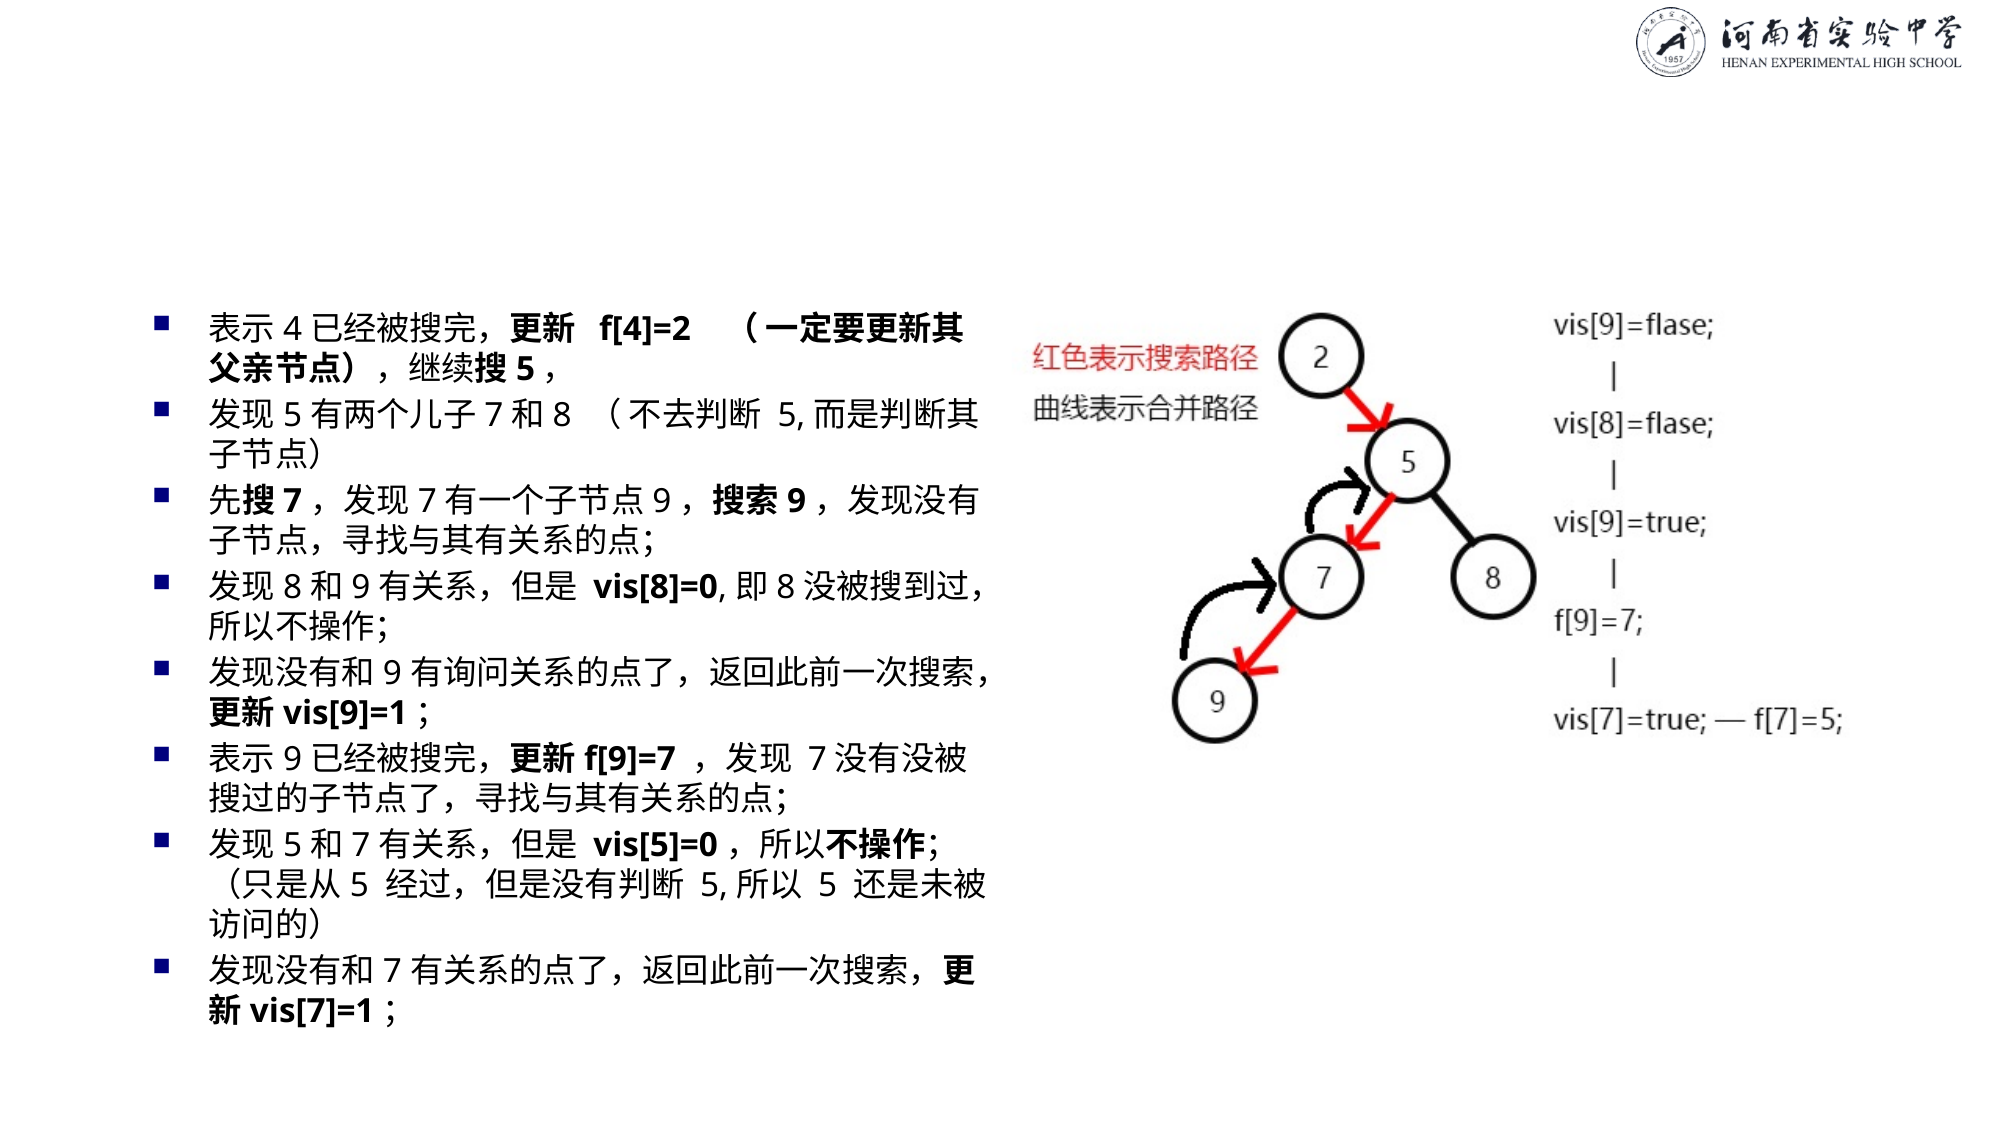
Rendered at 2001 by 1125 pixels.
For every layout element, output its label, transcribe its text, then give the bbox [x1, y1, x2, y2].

list 表示4已经被搜完，更新 f[4]=2 （ 一定要更新其父亲节点），继续搜5， 发现5有两个儿子7和8 （ 不去判断 5,而是判断其 子节点） 先搜7，发现7有一个子节点9，搜索9，发现没有子节点，寻找与其有关系的点； 发现8和9有关系，但是 vis[8]=0,即8没被搜到过，所以不操作； 发现没有和9有询问关系的点了，返回此前一次搜索，更新vis[9]=1； 表示9已经被搜完，更新f[9]=7 ，发现 7没有没被搜过的子节点了，寻找与其有关系的点； 发现5和7有关系，但是 vis[5]=0，所以不操作；（只是从5 经过，但是没有判断 5,所以 5 还是未被访问的） 发现没有和7有关系的点了，返回此前一次搜索，更新vis[7]=1； [137, 299, 1012, 1077]
picture [1011, 299, 1863, 769]
